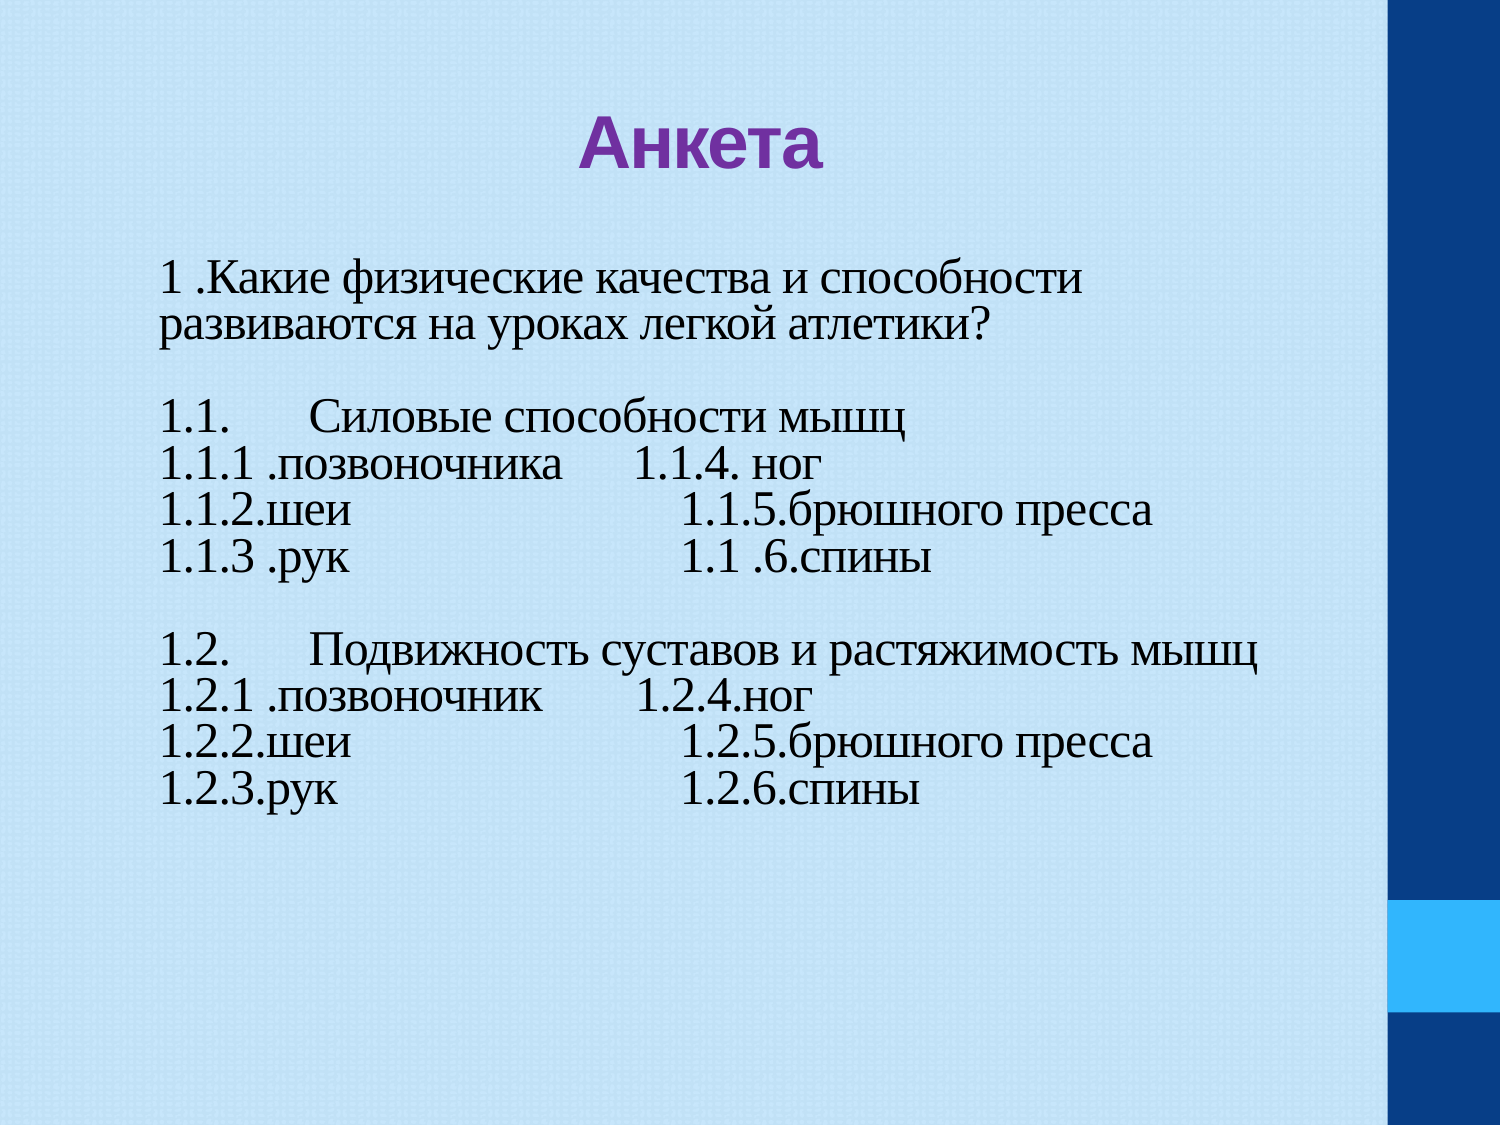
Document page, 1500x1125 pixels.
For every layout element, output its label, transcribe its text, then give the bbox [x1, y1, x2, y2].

text_box 1 .Какие физические качества и способности развиваются на уроках легкой атлетики? 1.1. Силовые способности мышц 1.1.1 .позвоночника 1.1.4. ног 1.1.2.шеи 1.1.5.брюшного пресса 1.1.3 .рук 1.1 .6.спины 1.2. Подвижность суставов и растяжимость мышц 1.2.1 .позвоночник 1.2.4.ног 1.2.2.шеи 1.2.5.брюшного пресса 1.2.3.рук 1.2.6.спины [143, 249, 1302, 822]
title Анкета [75, 45, 1325, 233]
